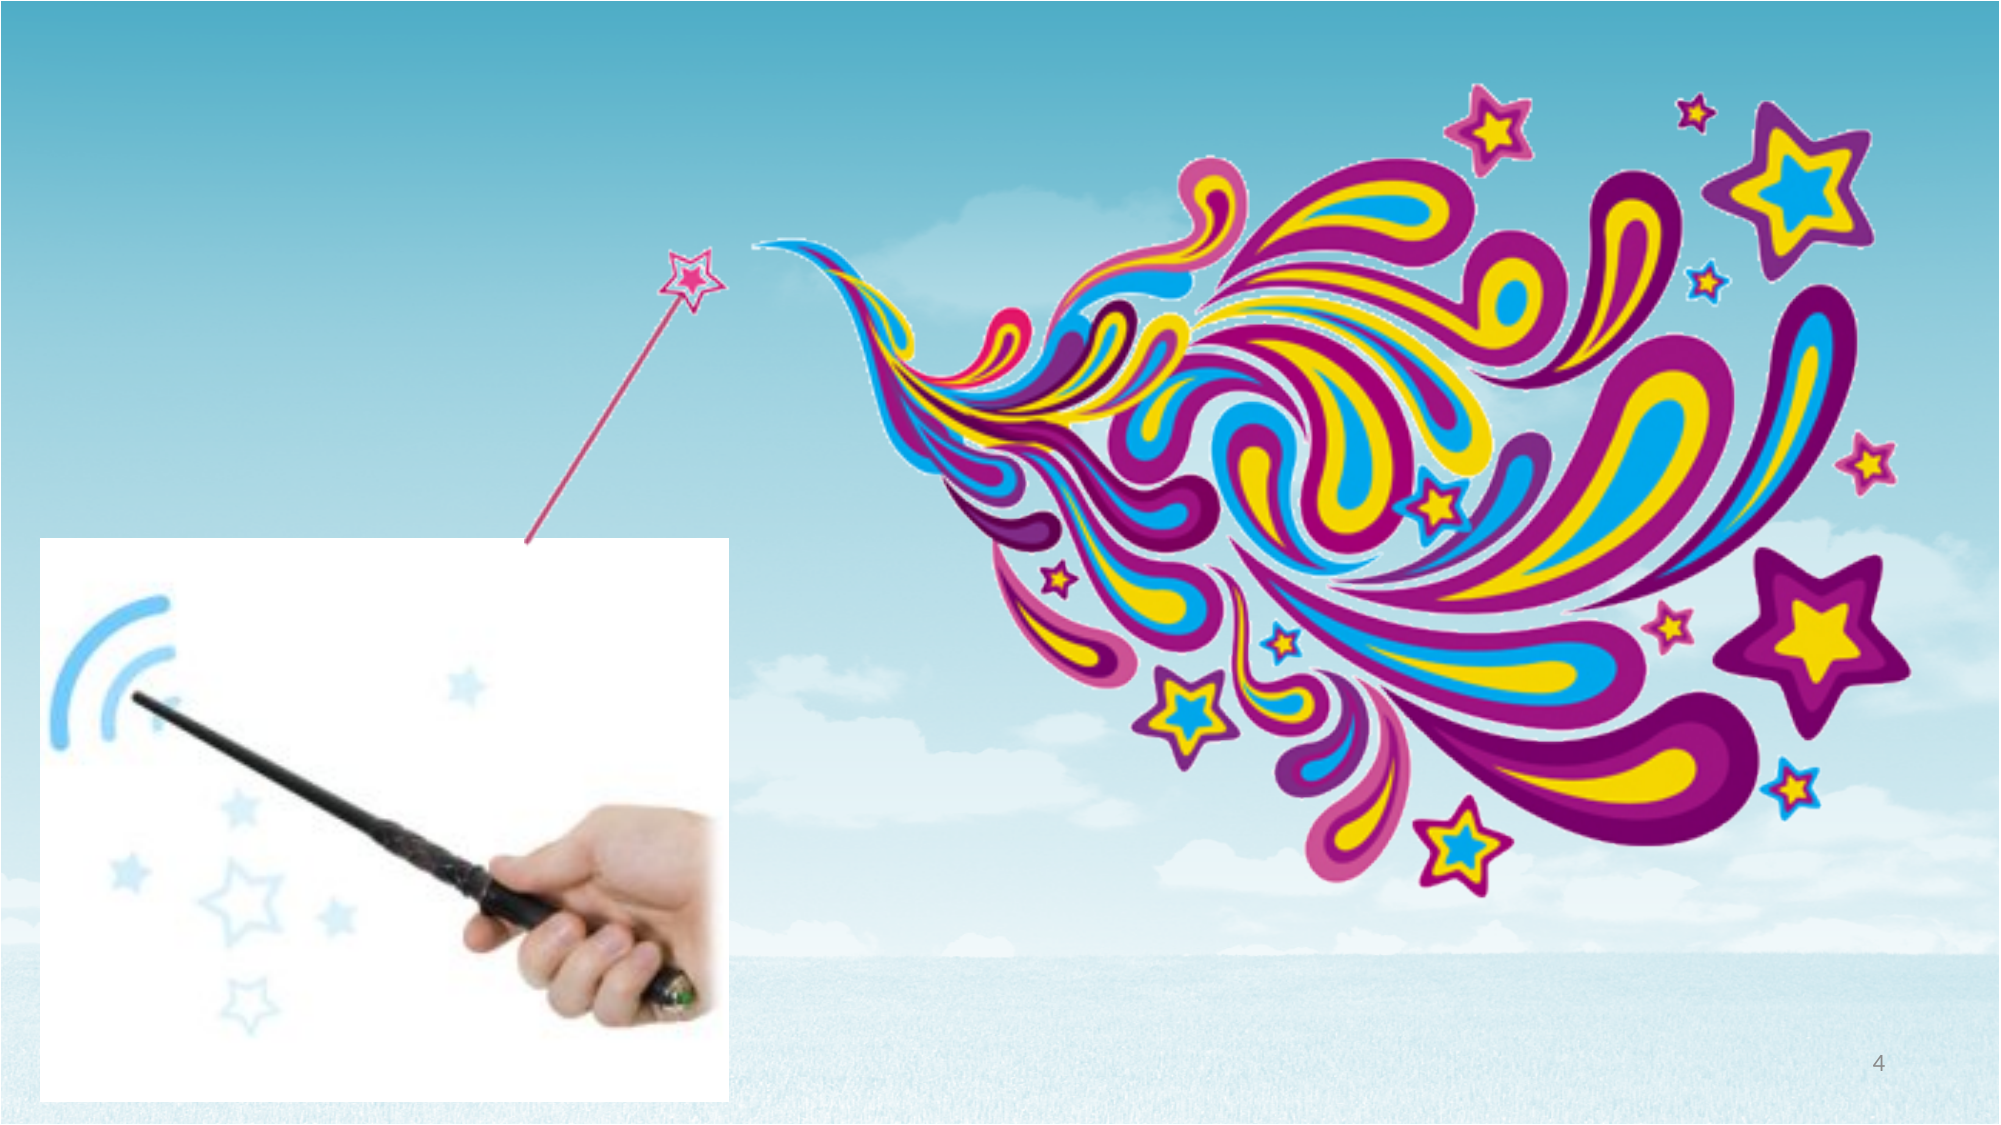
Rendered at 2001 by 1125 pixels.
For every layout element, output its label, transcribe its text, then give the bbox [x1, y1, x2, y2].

slide_number 4 [1433, 1031, 1900, 1092]
picture [40, 19, 1953, 1102]
